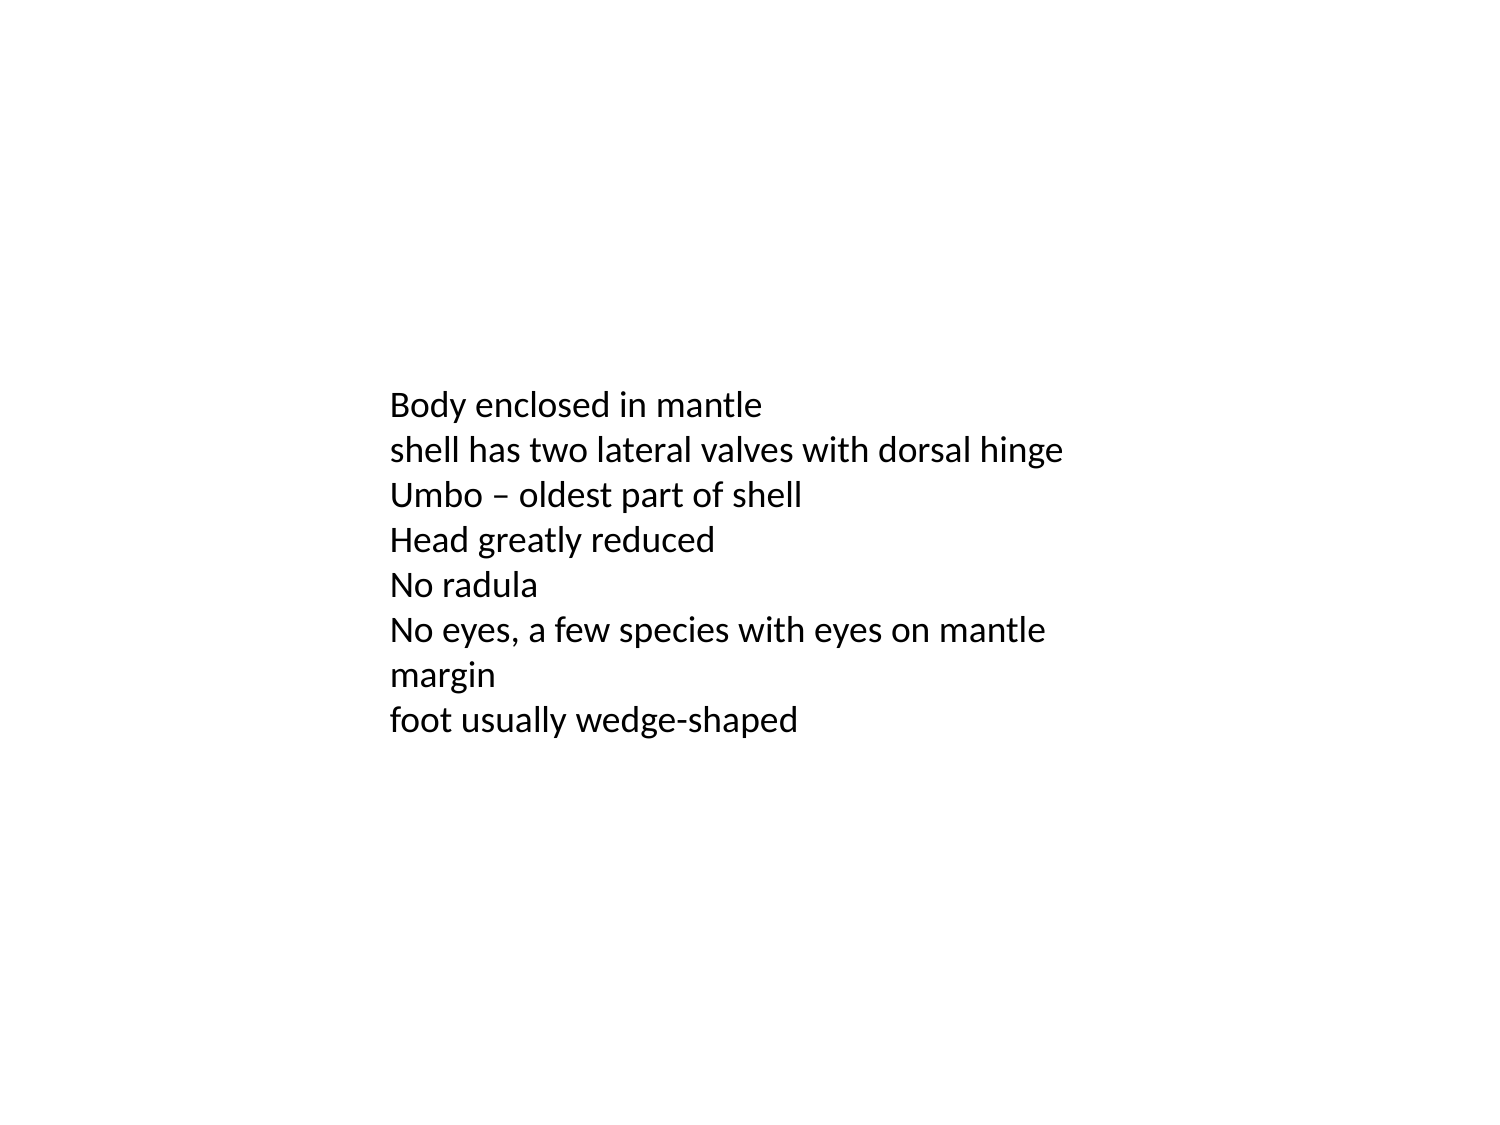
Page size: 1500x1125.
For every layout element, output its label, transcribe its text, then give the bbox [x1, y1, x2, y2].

text_box Body enclosed in mantle shell has two lateral valves with dorsal hinge Umbo – oldest part of shell Head greatly reduced No radula No eyes, a few species with eyes on mantle margin foot usually wedge-shaped [374, 373, 1125, 748]
